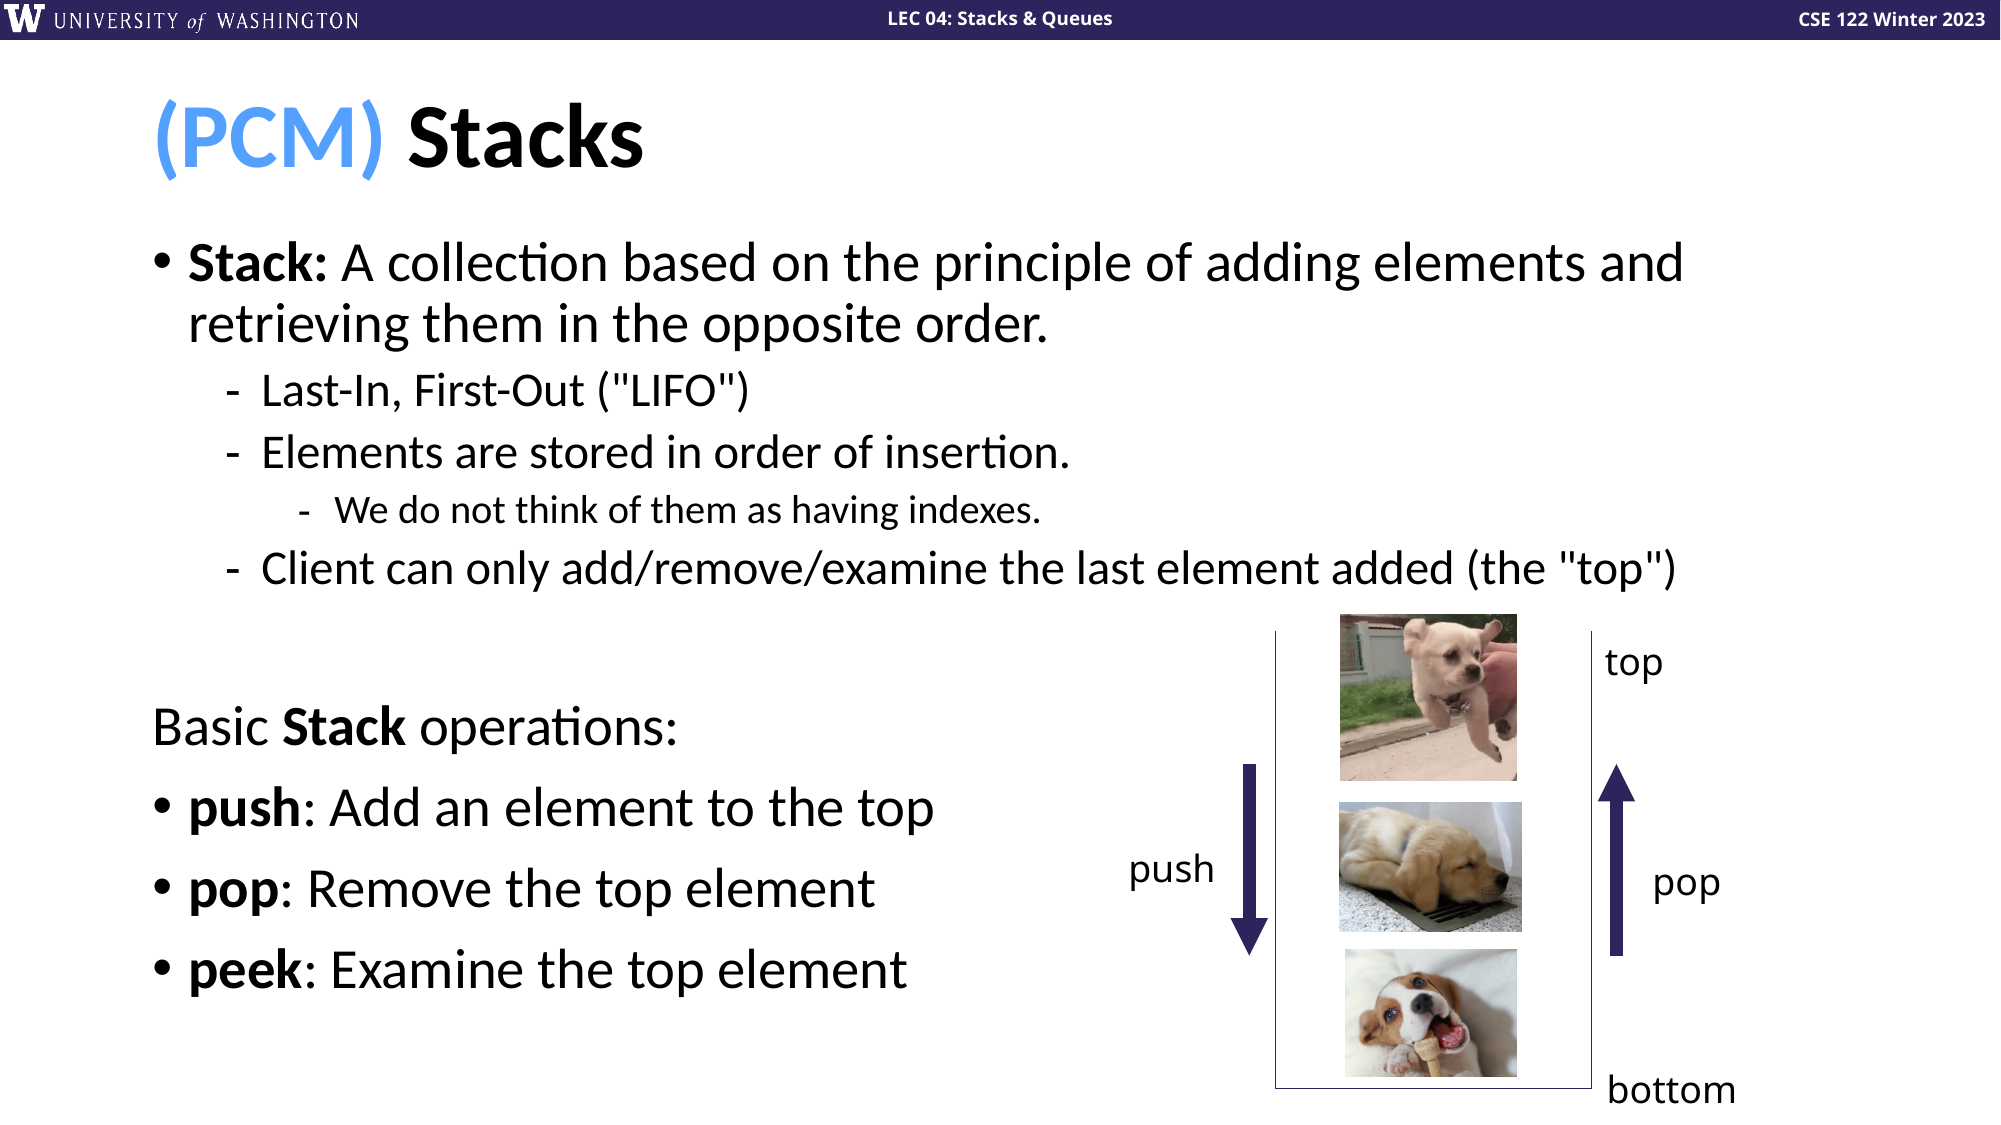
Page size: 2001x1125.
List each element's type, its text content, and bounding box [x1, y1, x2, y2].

picture [1345, 949, 1517, 1077]
title (PCM) Stacks [137, 74, 1863, 200]
picture [1339, 802, 1522, 932]
picture [1339, 614, 1517, 781]
picture [4, 4, 358, 33]
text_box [1113, 630, 1863, 1101]
list Stack: A collection based on the principle of adding elements and retrieving them in the opposite order. Last-In, First-Out ("LIFO") Elements are stored in order of insertion. We do not think of them as having indexes. Client can only add/remove/examine the last element added (the "top") Basic Stack operations: push: Add an element to the top pop: Remove the top element peek: Examine the top element [137, 224, 1863, 1014]
